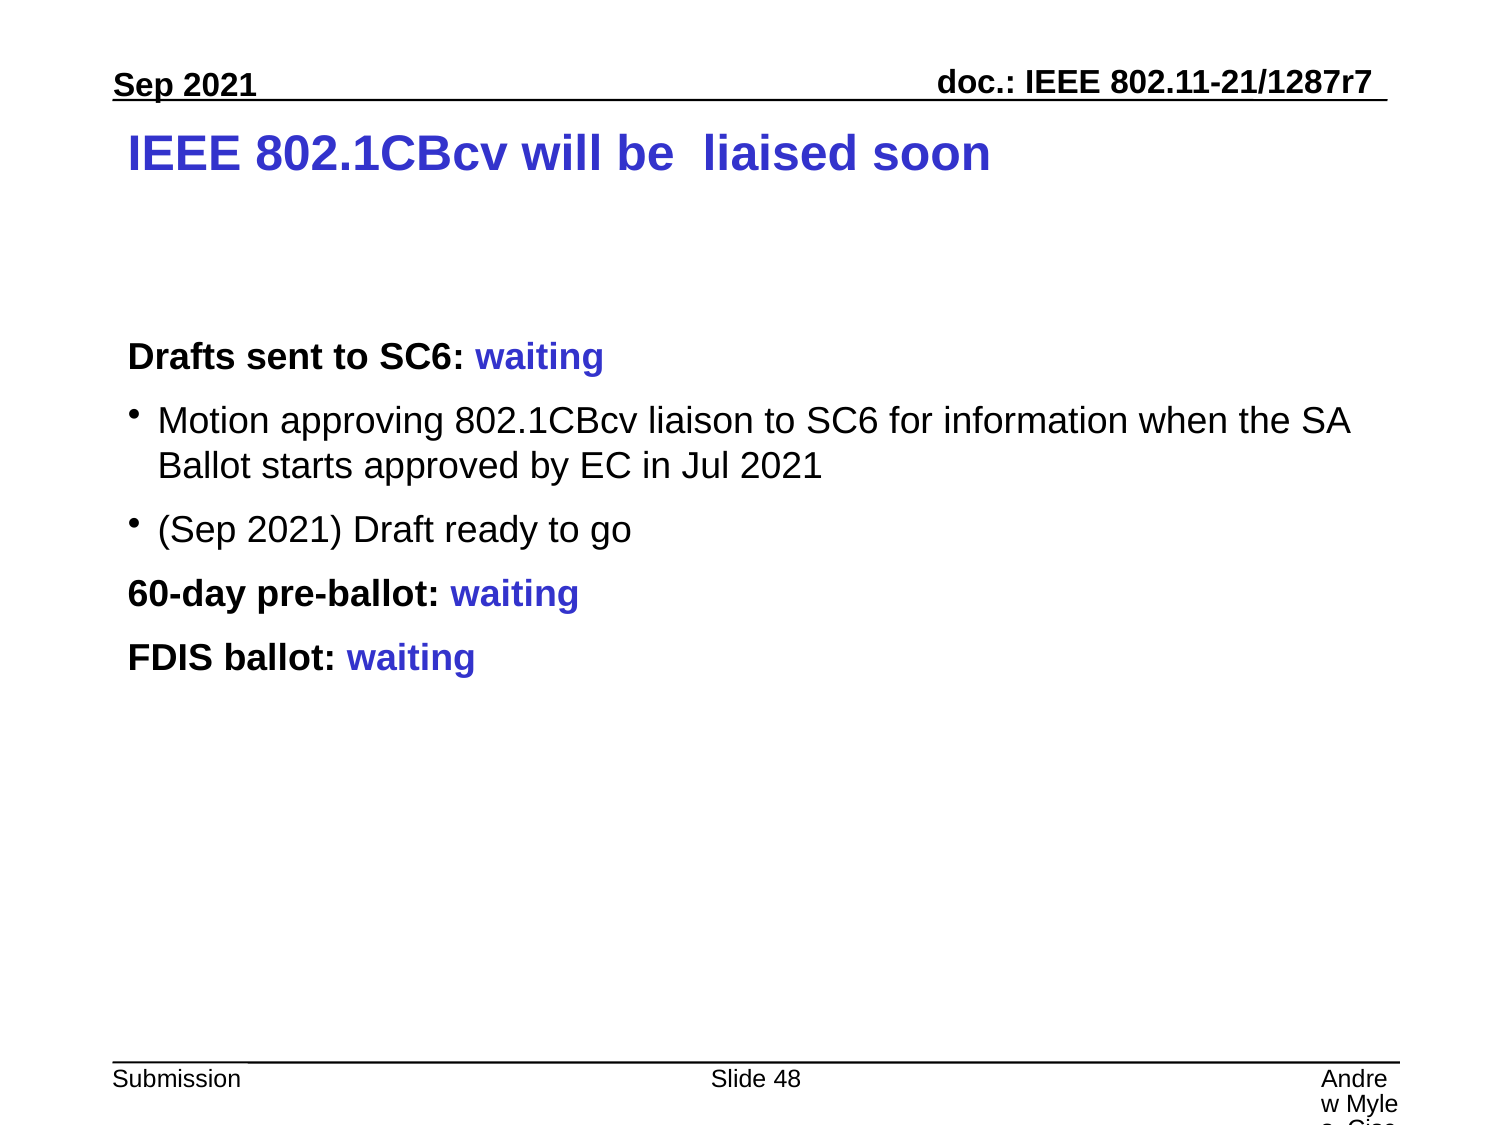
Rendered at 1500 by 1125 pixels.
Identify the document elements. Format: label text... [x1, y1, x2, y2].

footer Andrew Myles, Cisco [1320, 1061, 1402, 1093]
slide_number Slide 48 [709, 1061, 803, 1093]
title IEEE 802.1CBcv will be liaised soon [112, 112, 1388, 288]
list Drafts sent to SC6: waiting Motion approving 802.1CBcv liaison to SC6 for information when the SA Ballot starts approved by EC in Jul 2021 (Sep 2021) Draft ready to go 60-day pre-ballot: waiting FDIS ballot: waiting [112, 324, 1388, 1000]
